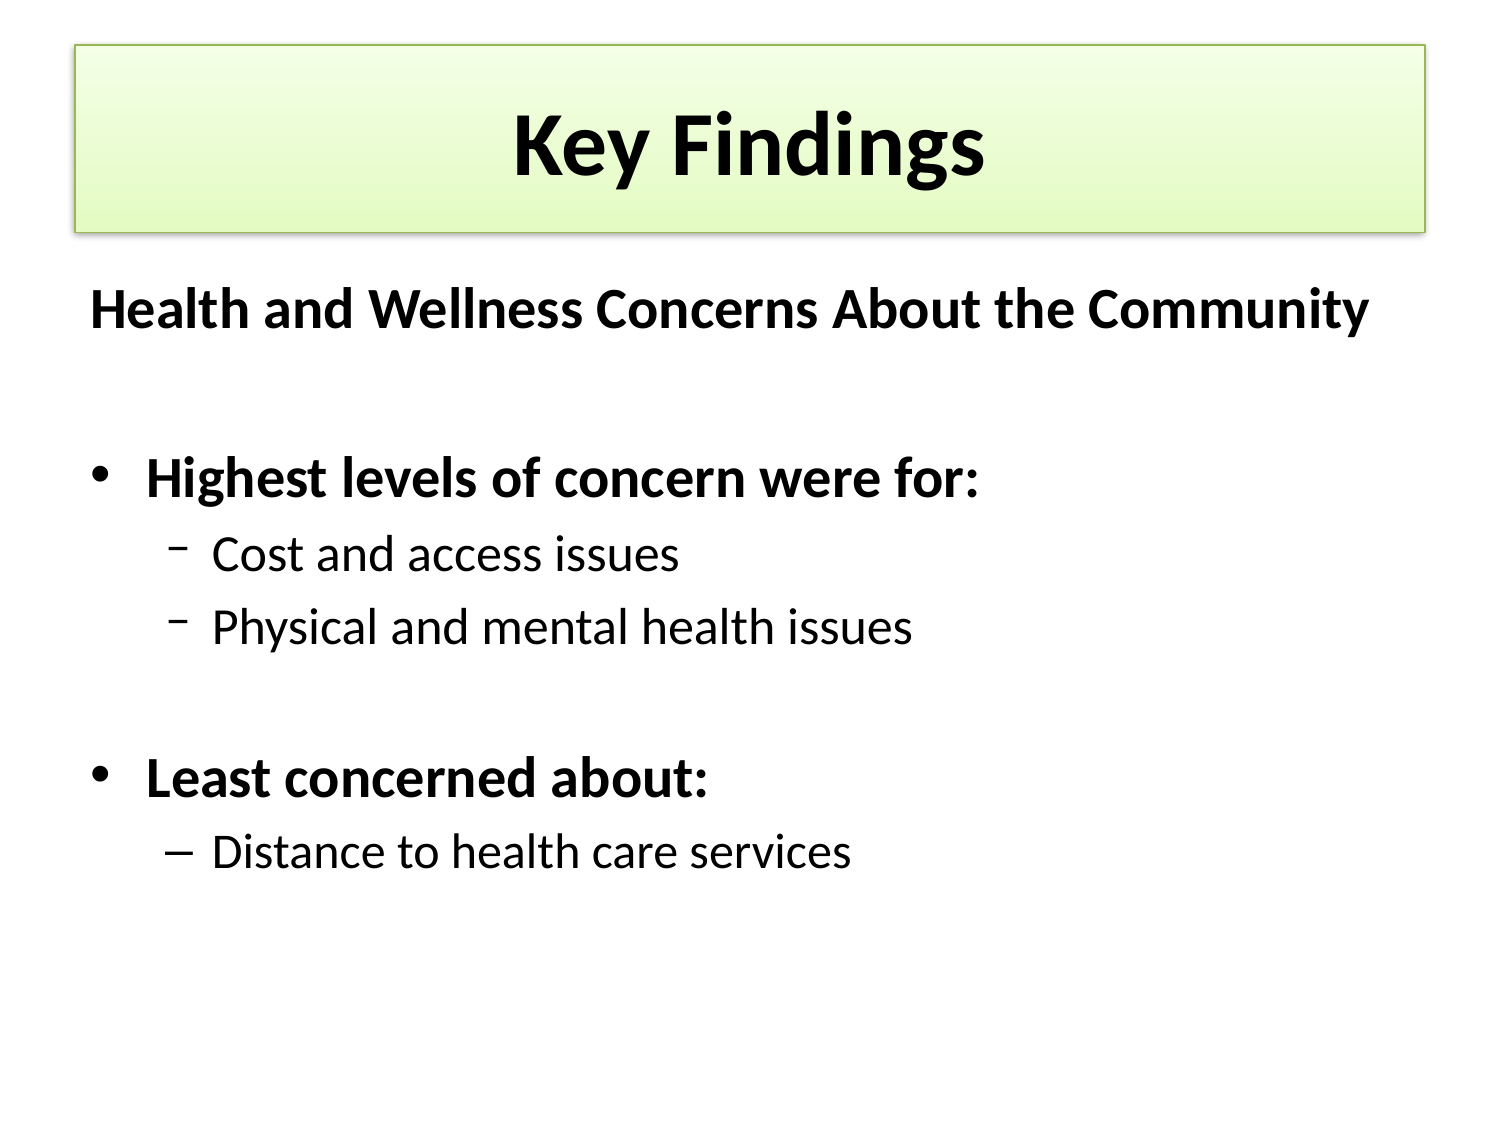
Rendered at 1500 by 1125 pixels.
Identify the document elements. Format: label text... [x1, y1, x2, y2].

title Key Findings [74, 44, 1426, 233]
list Health and Wellness Concerns About the Community Highest levels of concern were for: Cost and access issues Physical and mental health issues Least concerned about: Distance to health care services [75, 262, 1413, 1005]
